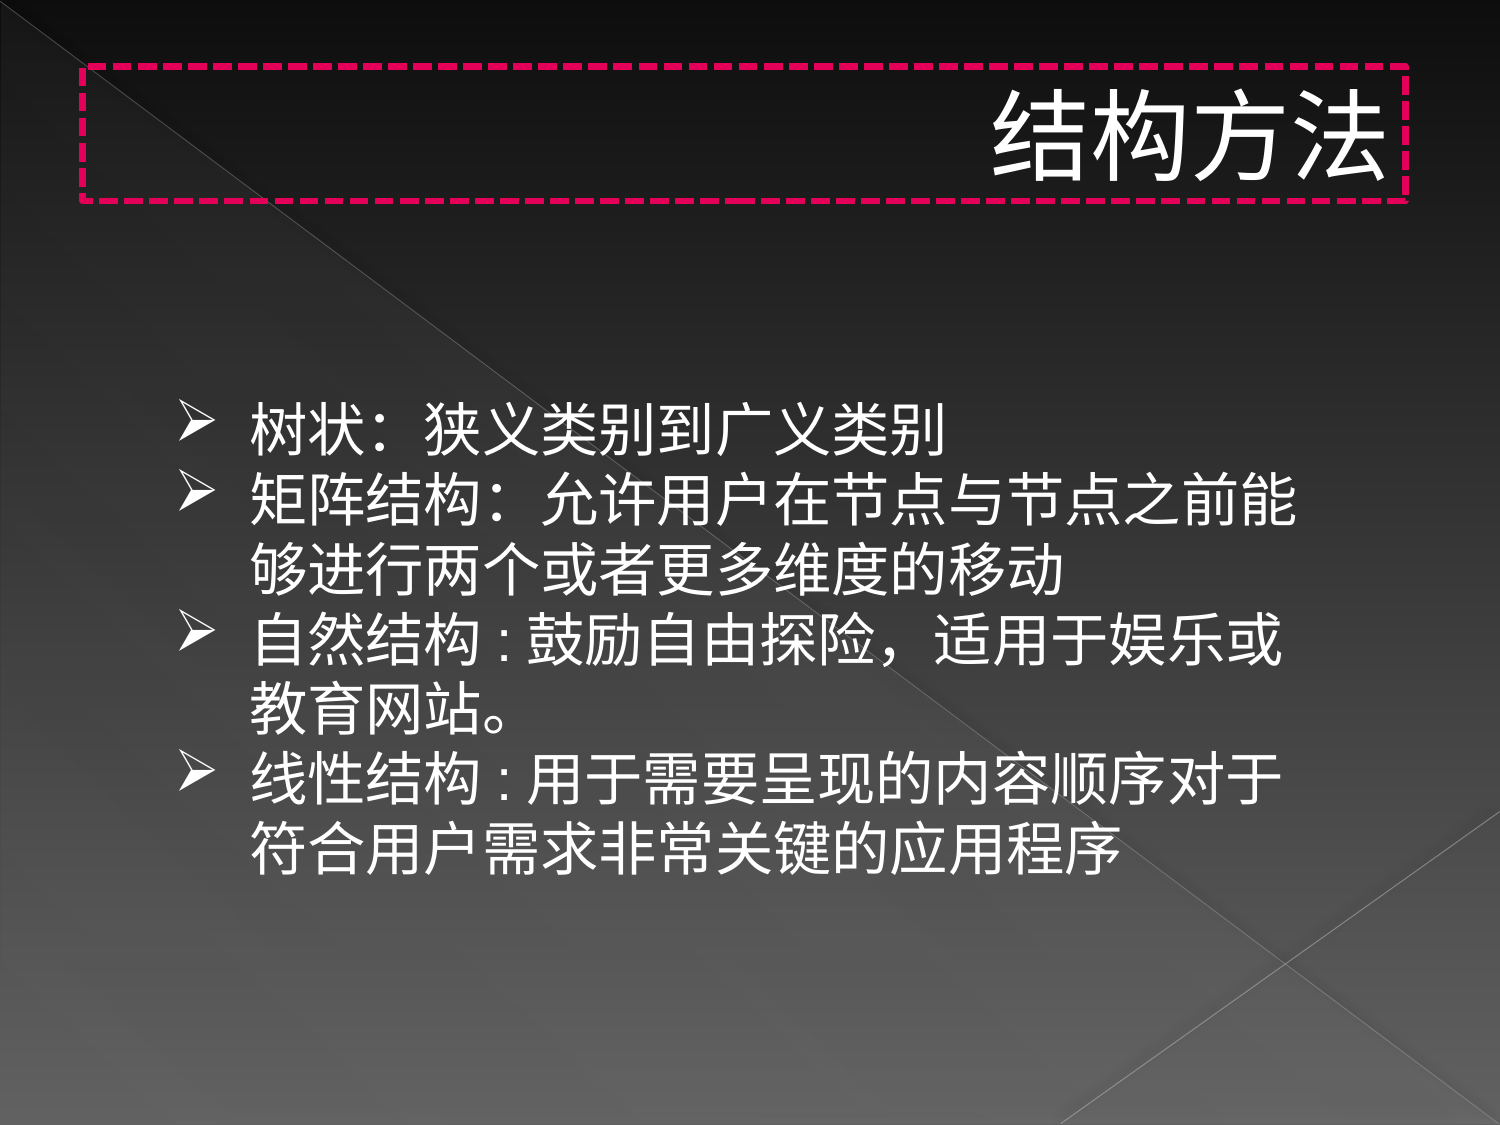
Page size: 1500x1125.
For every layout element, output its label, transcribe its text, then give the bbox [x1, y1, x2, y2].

text_box 树状：狭义类别到广义类别 矩阵结构：允许用户在节点与节点之前能够进行两个或者更多维度的移动 自然结构:鼓励自由探险，适用于娱乐或教育网站。 线性结构:用于需要呈现的内容顺序对于符合用户需求非常关键的应用程序 [159, 385, 1329, 960]
text_box 结构方法 [82, 66, 1406, 202]
